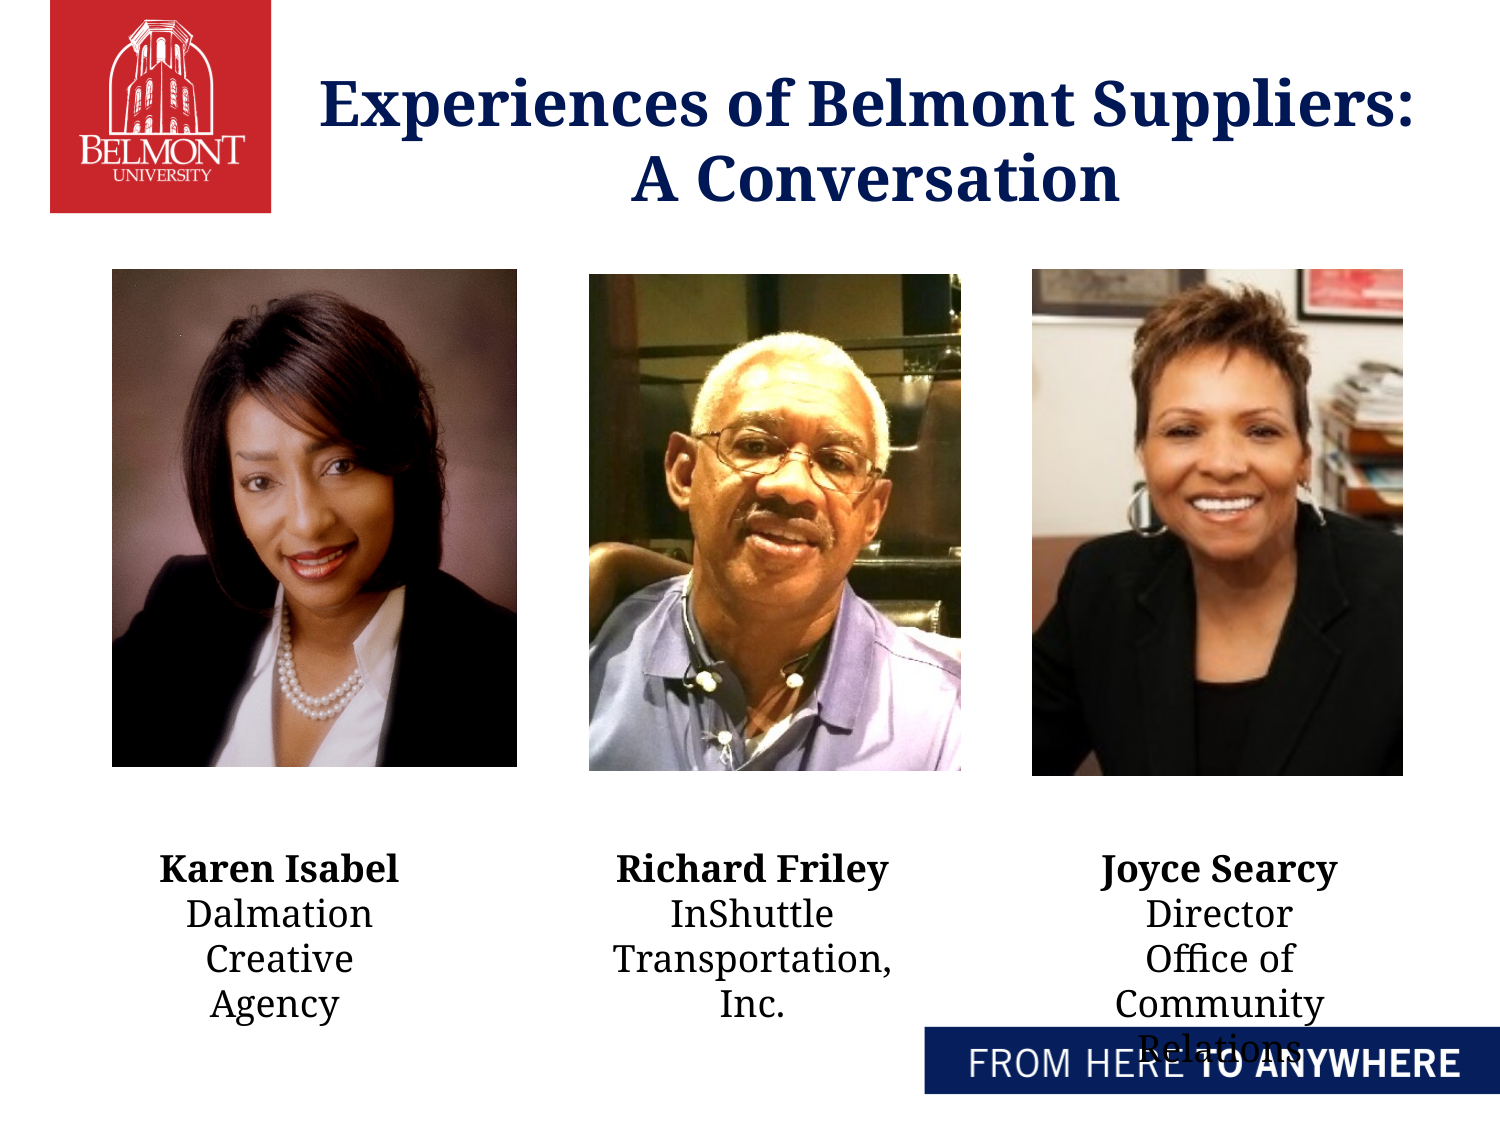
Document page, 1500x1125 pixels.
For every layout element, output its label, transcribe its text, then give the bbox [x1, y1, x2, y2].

text_box Karen Isabel Dalmation Creative Agency [135, 837, 424, 1032]
text_box Joyce Searcy Director Office of Community Relations [1032, 837, 1407, 1077]
text_box Richard Friley InShuttle Transportation, Inc. [565, 837, 940, 1032]
picture [0, 0, 1500, 1125]
title Experiences of Belmont Suppliers: A Conversation [287, 45, 1466, 233]
